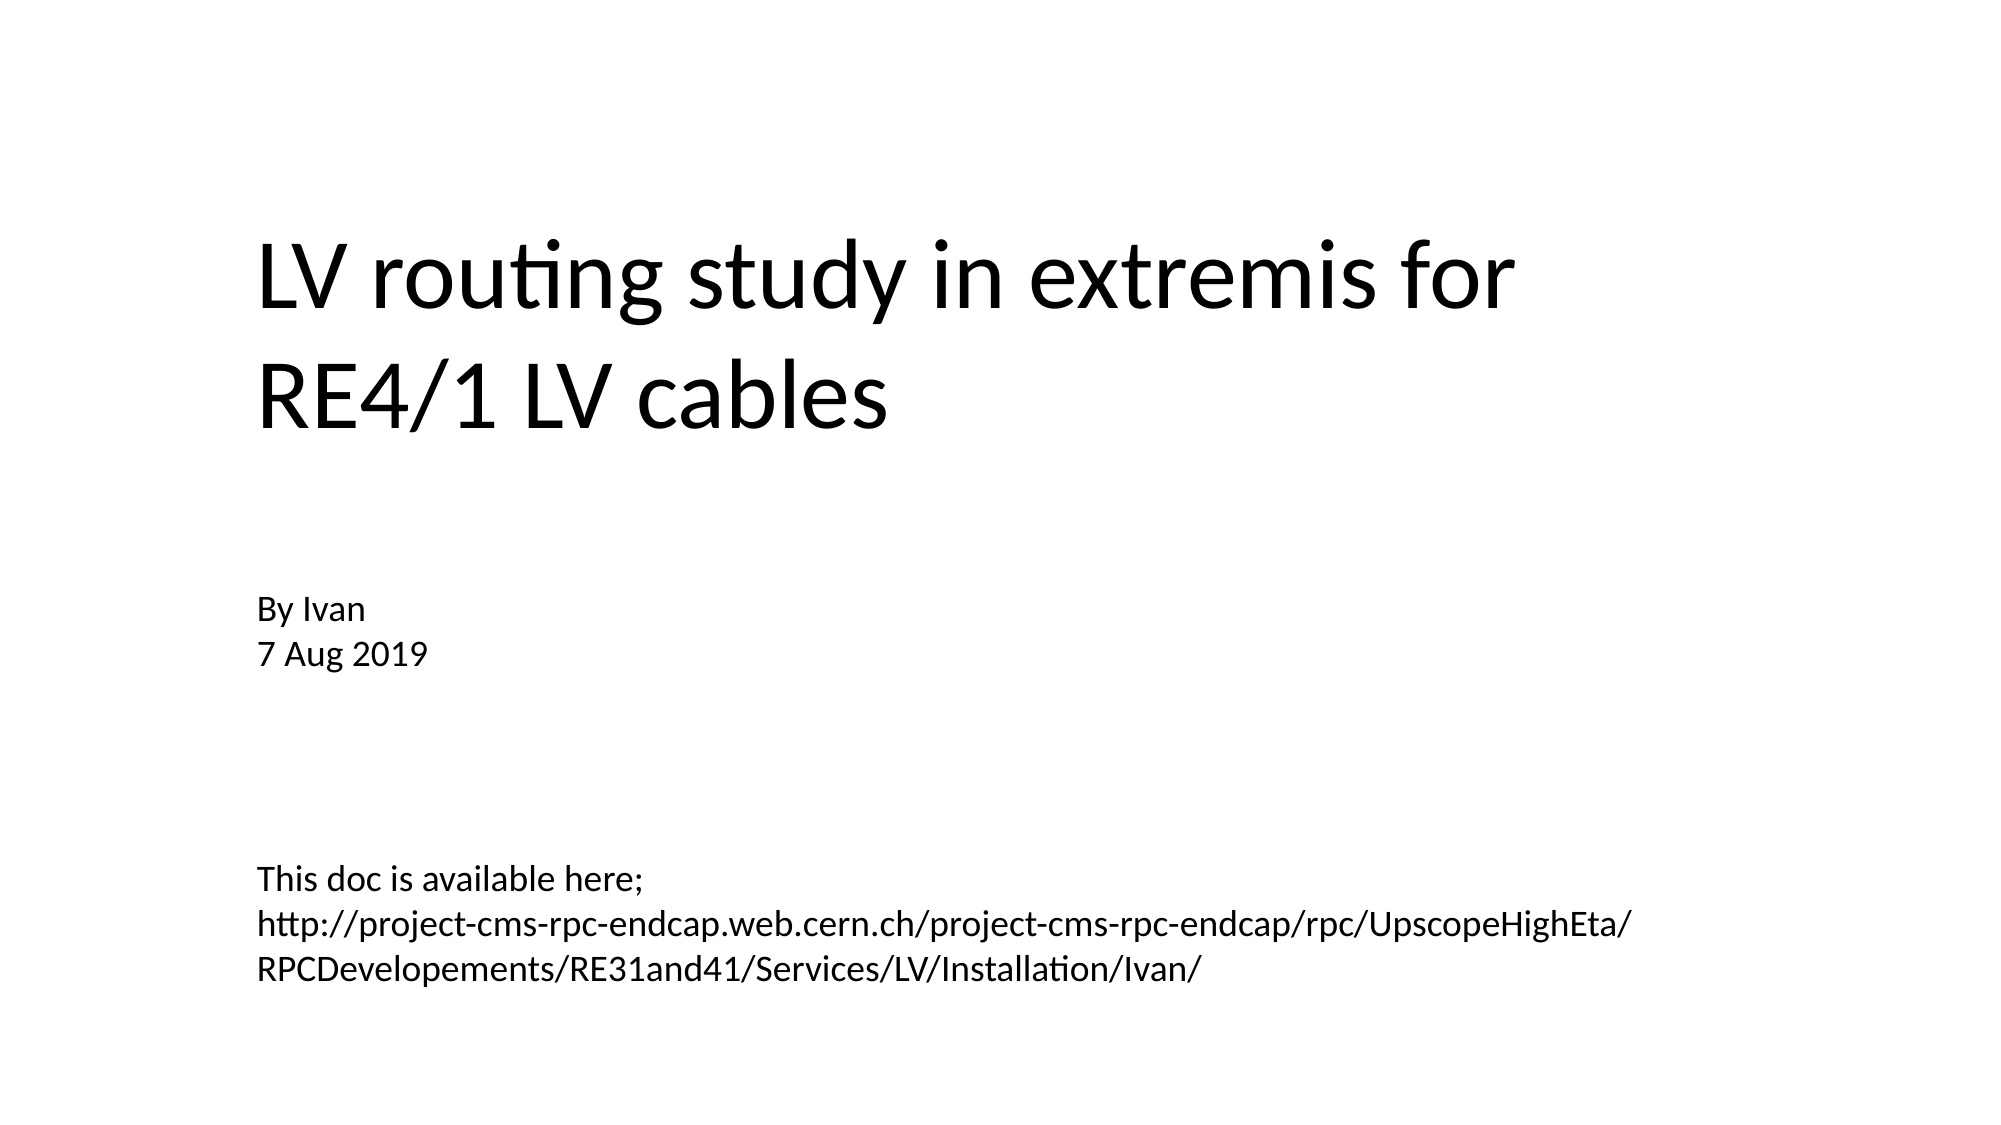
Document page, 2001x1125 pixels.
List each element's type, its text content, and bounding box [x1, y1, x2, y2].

text_box LV routing study in extremis for RE4/1 LV cables By Ivan 7 Aug 2019 This doc is available here; http://project-cms-rpc-endcap.web.cern.ch/project-cms-rpc-endcap/rpc/UpscopeHighEta/RPCDevelopements/RE31and41/Services/LV/Installation/Ivan/ [242, 201, 1771, 997]
